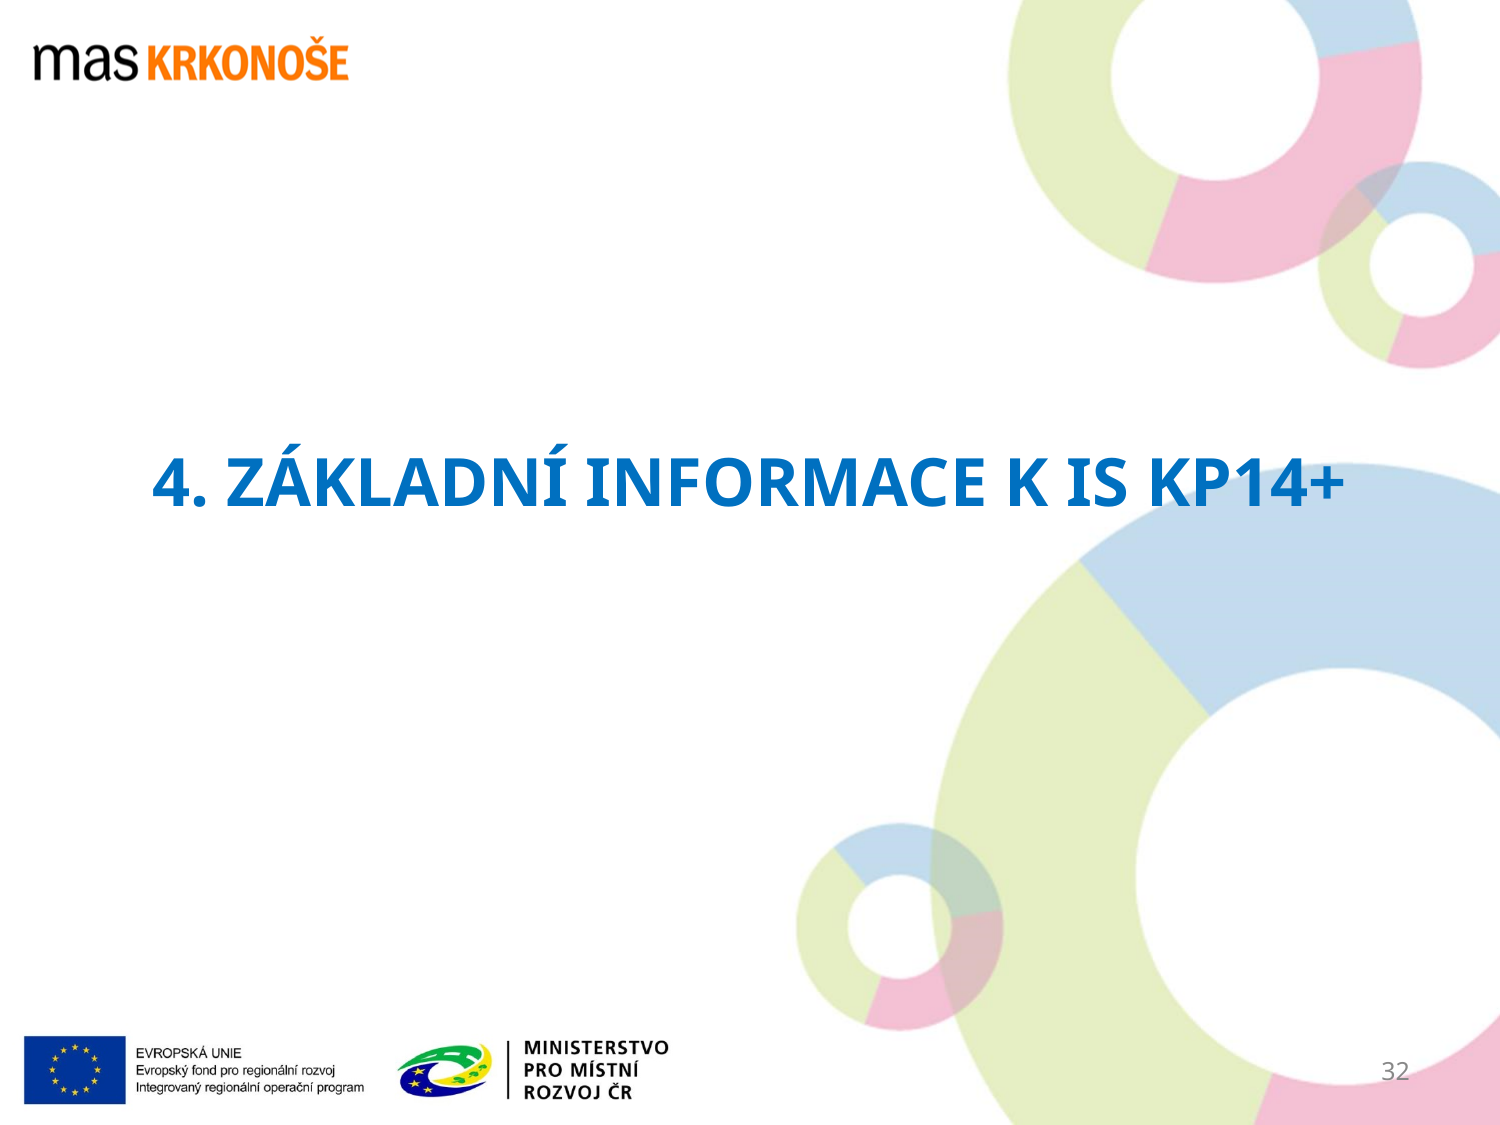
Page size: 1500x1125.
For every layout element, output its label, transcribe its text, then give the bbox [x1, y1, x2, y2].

title 4. ZÁKLADNÍ INFORMACE K IS KP14+ [75, 45, 1425, 914]
slide_number 32 [1074, 1042, 1425, 1103]
picture [0, 0, 1500, 1125]
